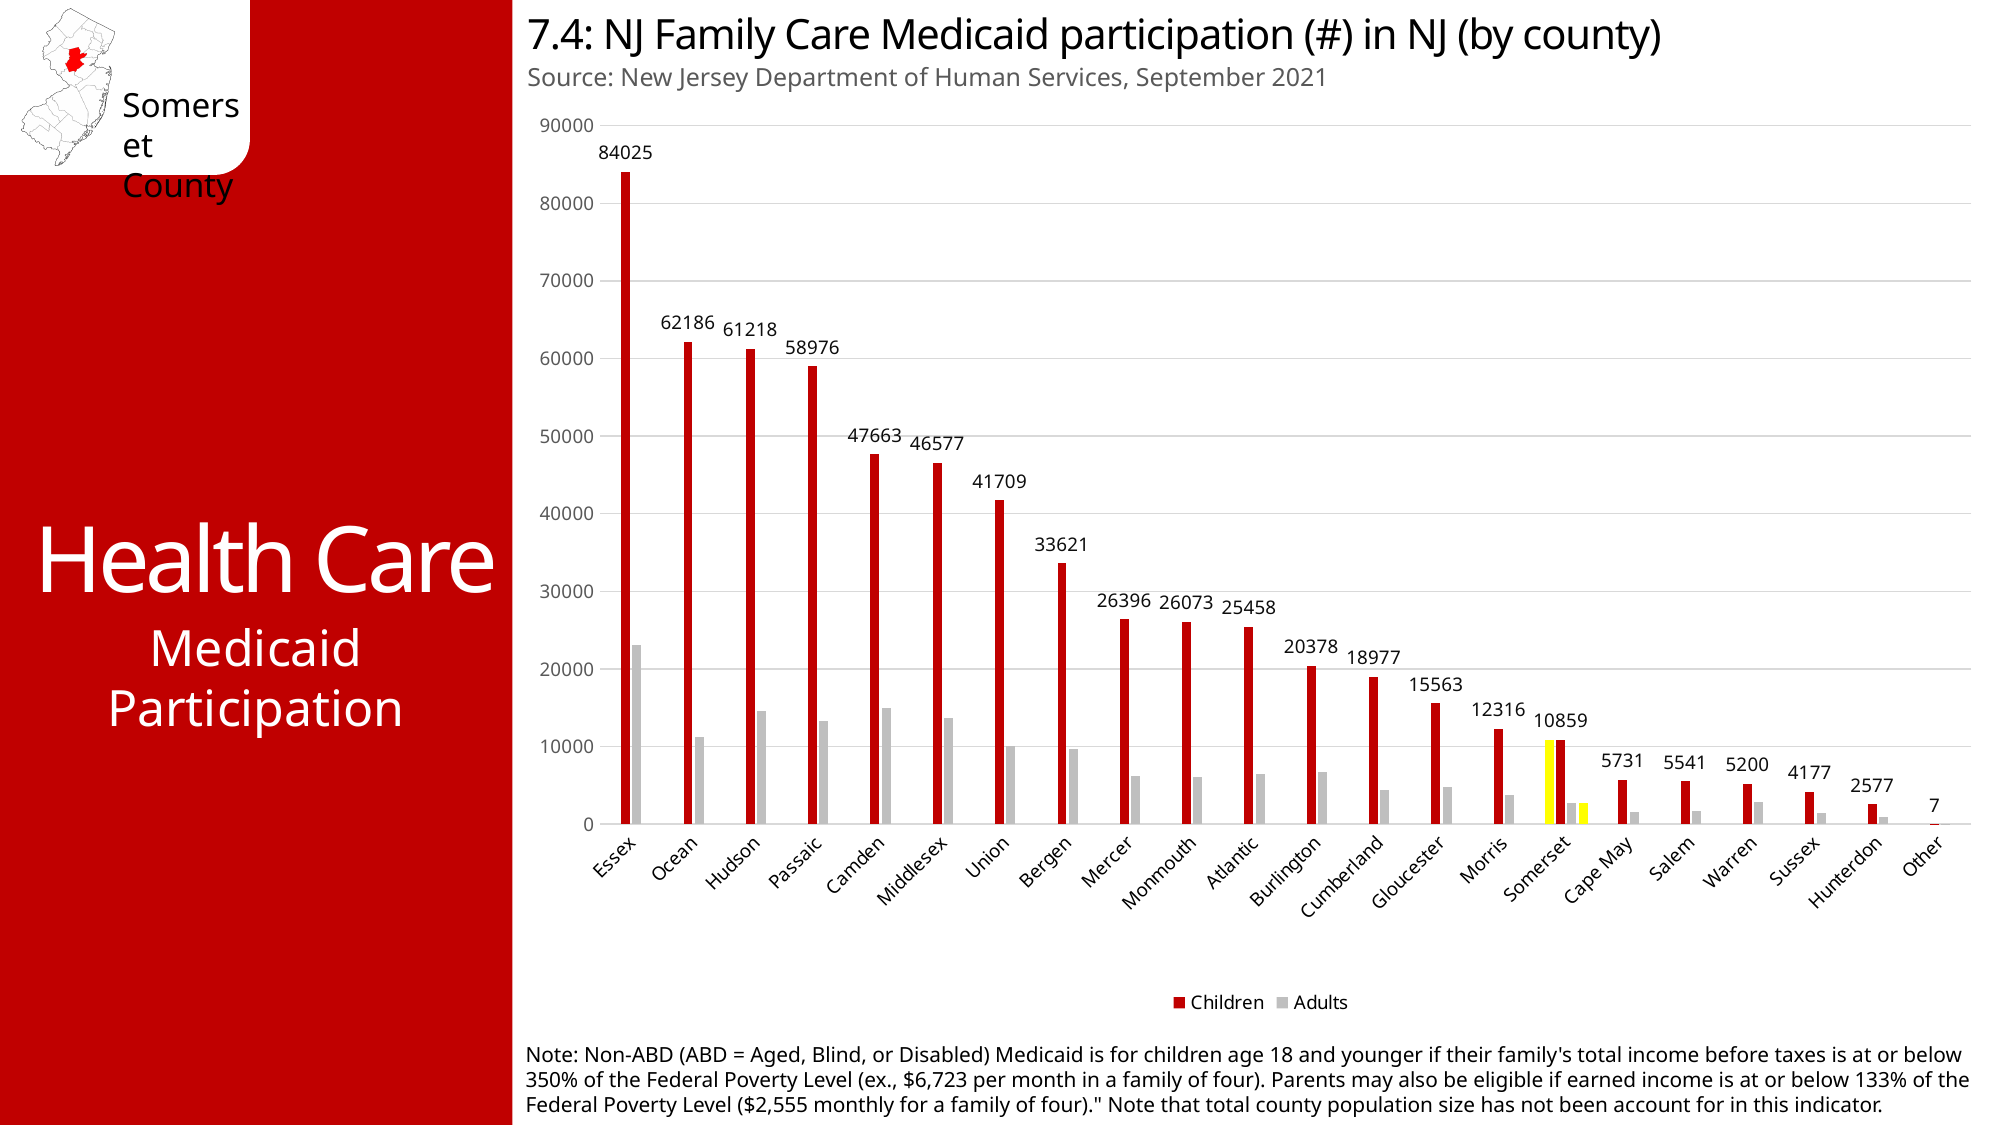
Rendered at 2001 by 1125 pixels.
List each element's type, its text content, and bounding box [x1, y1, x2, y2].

picture [21, 8, 115, 112]
text_box 7.4: NJ Family Care Medicaid participation (#) in NJ (by county) [512, 0, 1992, 65]
text_box Medicaid Participation [0, 609, 513, 744]
text_box Source: New Jersey Department of Human Services, September 2021 [512, 65, 1891, 100]
text_box Note: Non-ABD (ABD = Aged, Blind, or Disabled) Medicaid is for children age 18 and younger if their family's total income before taxes is at or below 350% of the Federal Poverty Level (ex., $6,723 per month in a family of four). Parents may also be eligible if earned income is at or below 133% of the Federal Poverty Level ($2,555 monthly for a family of four)." Note that total county population size has not been account for in this indicator. [510, 1034, 1994, 1125]
chart [521, 112, 2000, 1023]
text_box Health Care [0, 112, 519, 1013]
